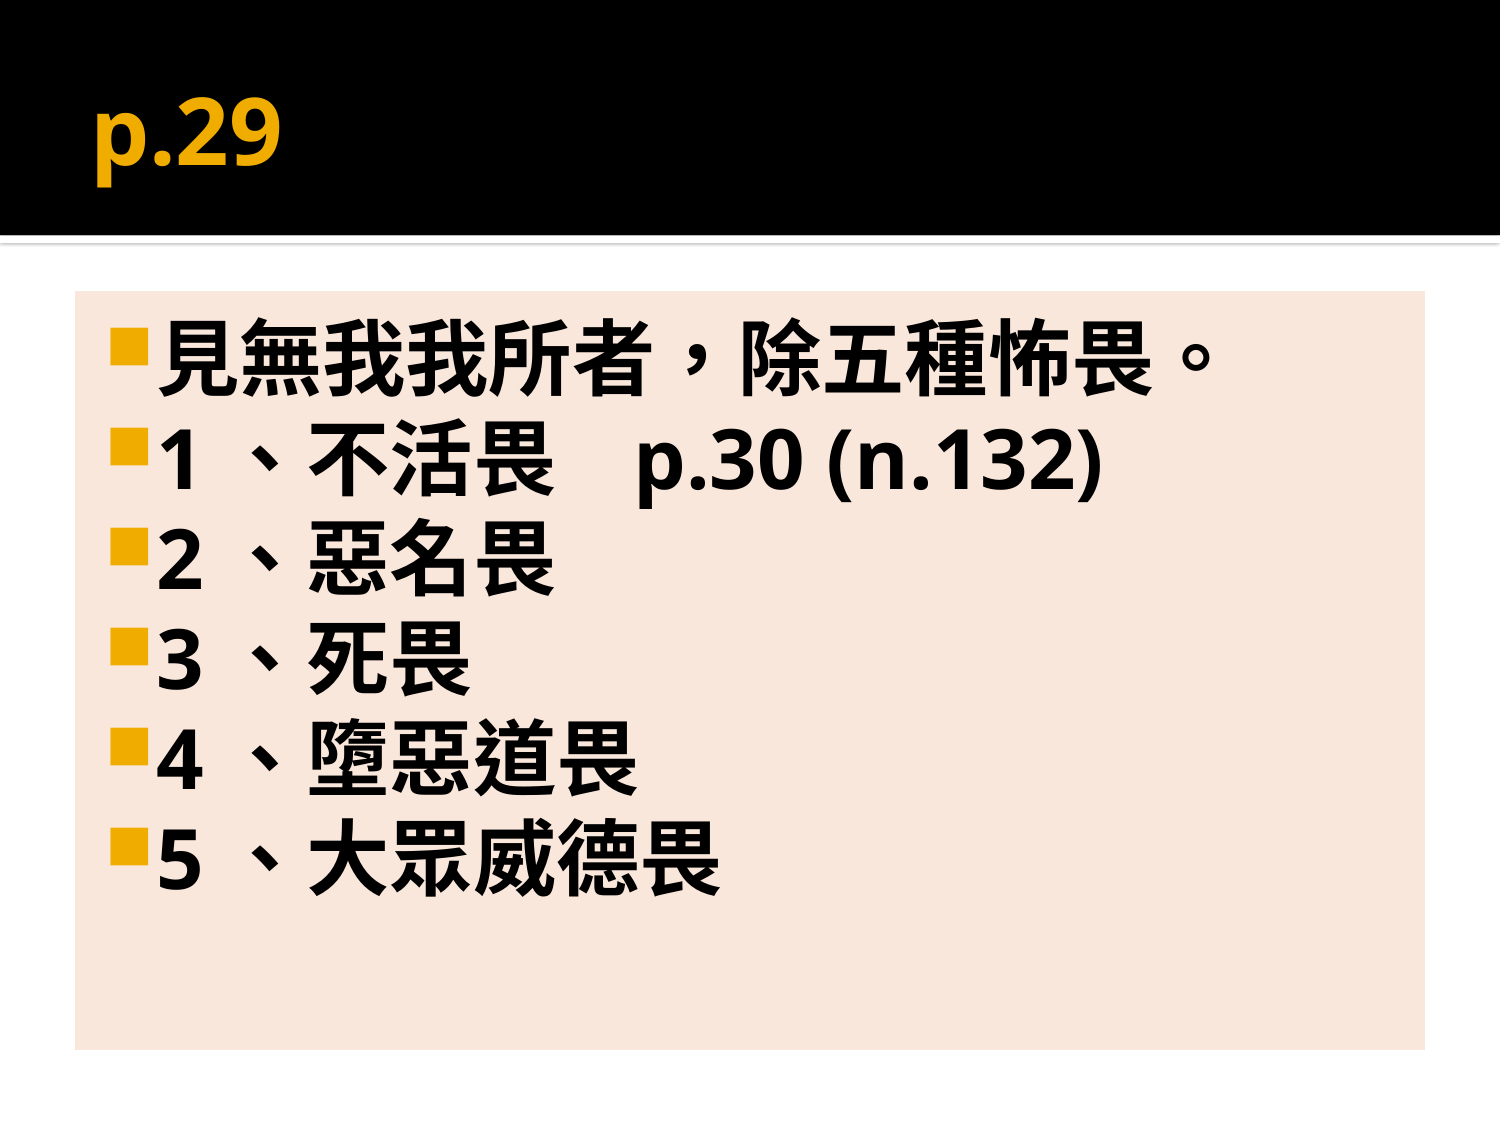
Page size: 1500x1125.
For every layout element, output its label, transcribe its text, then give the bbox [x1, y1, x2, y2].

list 見無我我所者，除五種怖畏。 1、不活畏 p.30 (n.132) 2、惡名畏 3、死畏 4、墮惡道畏 5、大眾威德畏 [75, 291, 1425, 1050]
title p.29 [75, 25, 1425, 231]
